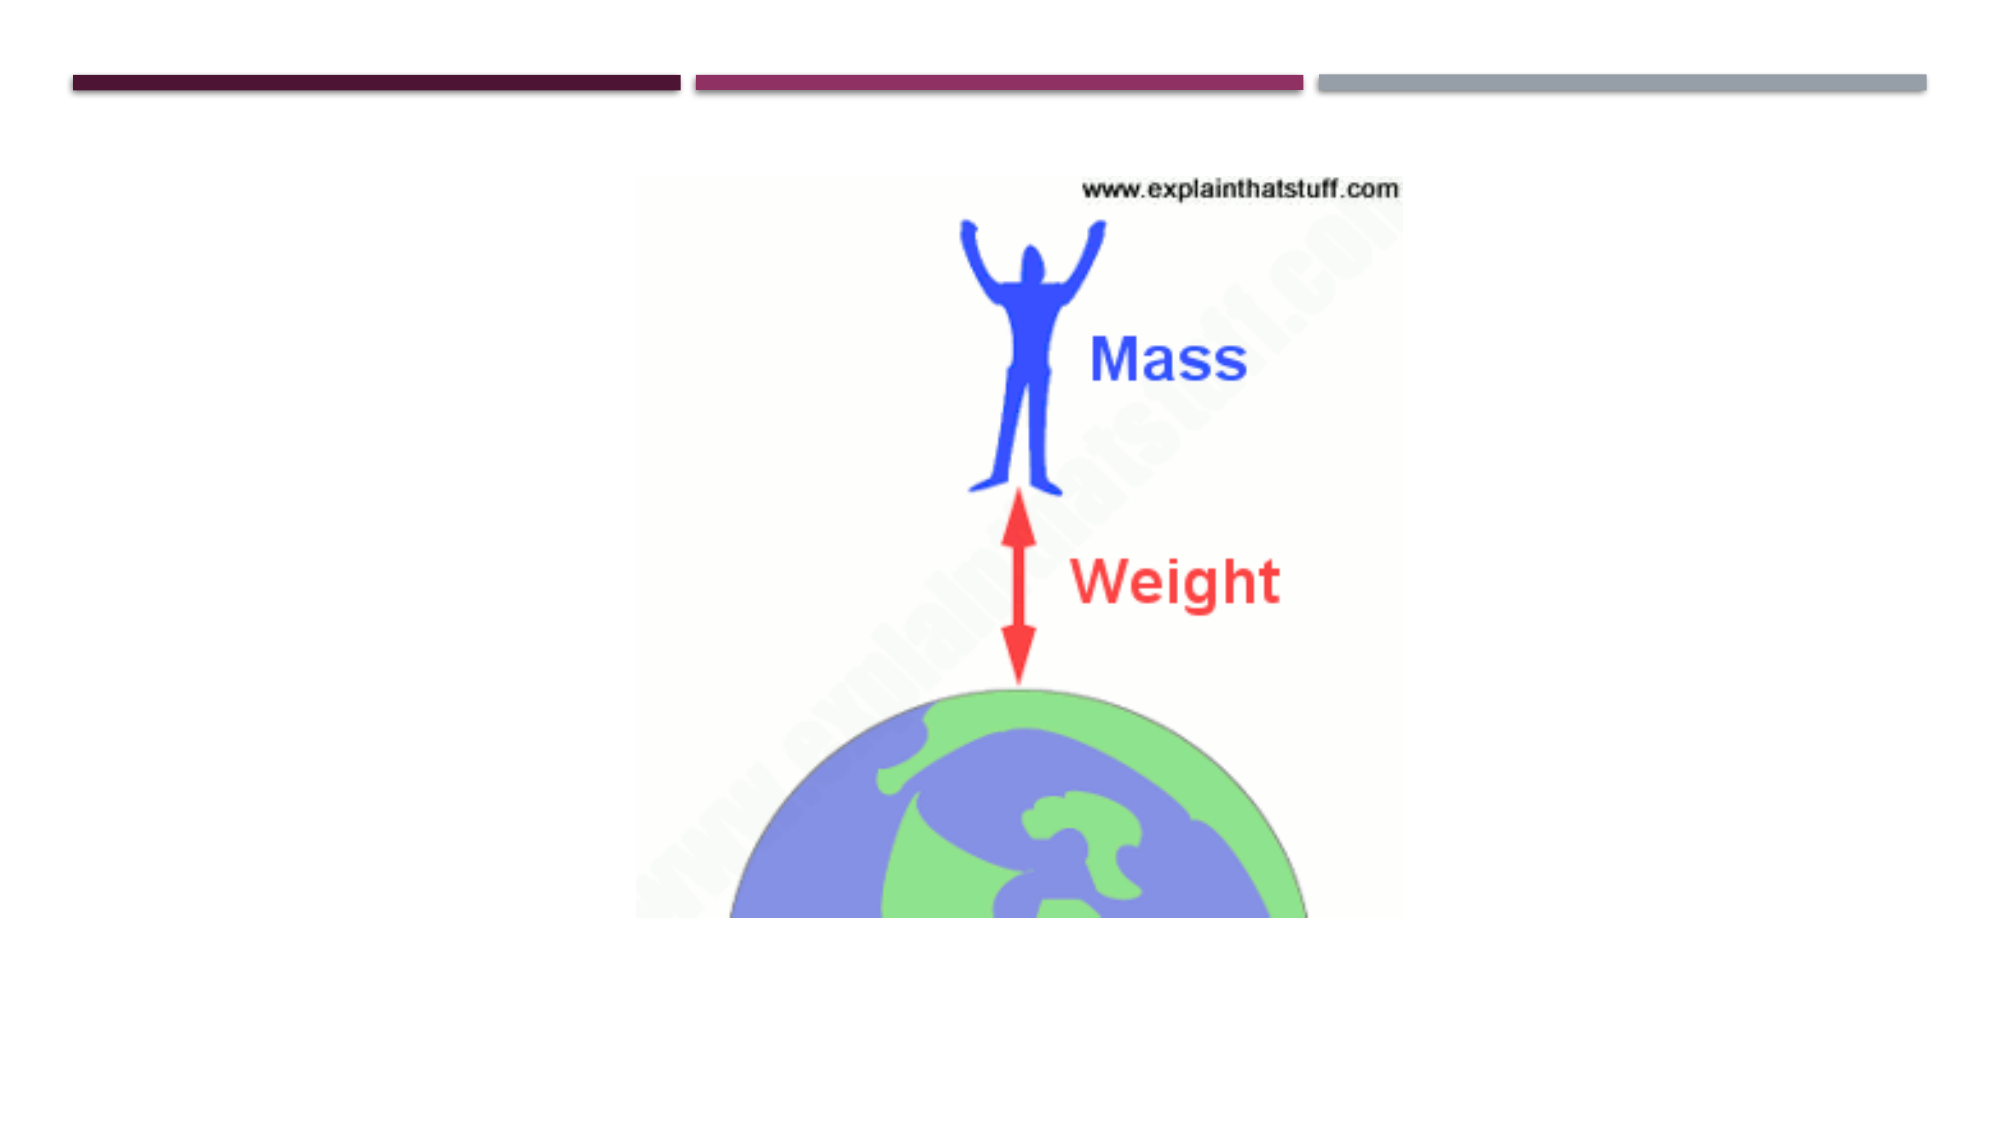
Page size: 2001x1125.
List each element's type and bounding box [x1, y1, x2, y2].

picture [636, 175, 1403, 918]
